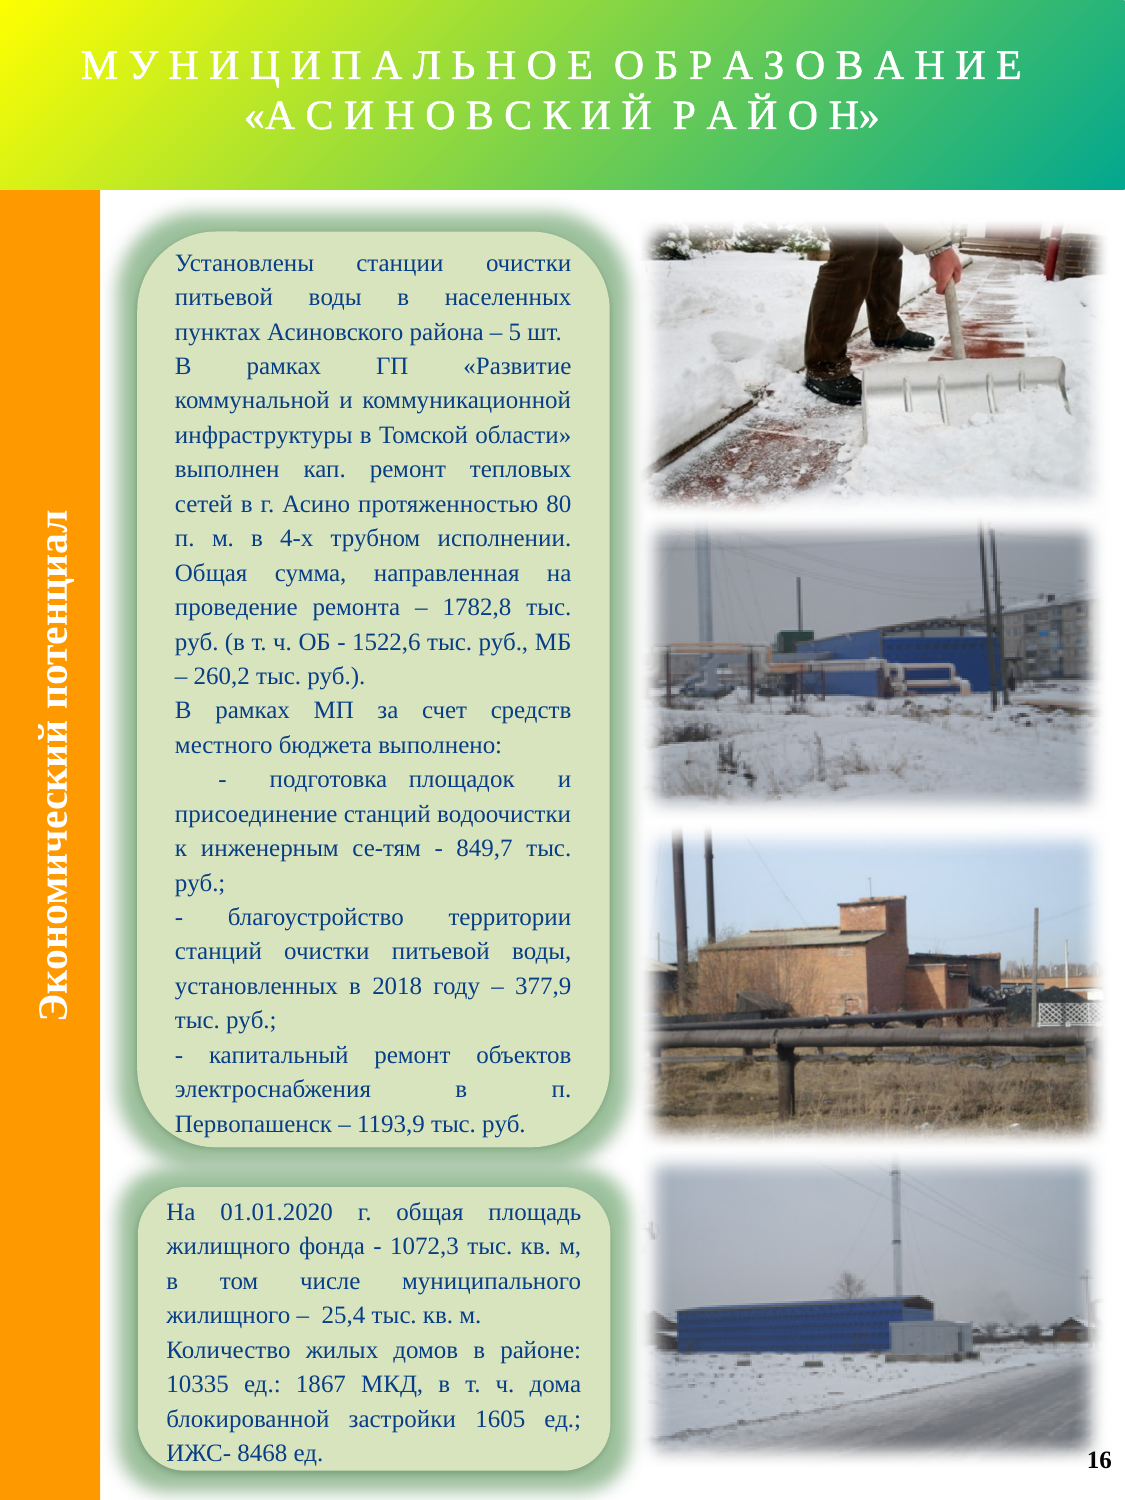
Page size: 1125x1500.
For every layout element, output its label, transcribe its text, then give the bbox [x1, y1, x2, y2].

slide_number 16 [1046, 1418, 1125, 1498]
picture [636, 218, 1110, 1470]
text_box Экономический потенциал [0, 190, 101, 1500]
title М У Н И Ц И П А Л Ь Н О Е О Б Р А З О В А Н И Е «А С И Н О В С К И Й Р А Й О Н» [0, 0, 1125, 190]
text_box Установлены станции очистки питьевой воды в населенных пунктах Асиновского района – 5 шт. В рамках ГП «Развитие коммунальной и коммуникационной инфраструктуры в Томской области» выполнен кап. ремонт тепловых сетей в г. Асино протяженностью 80 п. м. в 4-х трубном исполнении. Общая сумма, направленная на проведение ремонта – 1782,8 тыс. руб. (в т. ч. ОБ - 1522,6 тыс. руб., МБ – 260,2 тыс. руб.). В рамках МП за счет средств местного бюджета выполнено: - подготовка площадок и присоединение станций водоочистки к инженерным се-тям - 849,7 тыс. руб.; - благоустройство территории станций очистки питьевой воды, установленных в 2018 году – 377,9 тыс. руб.; - капитальный ремонт объектов электроснабжения в п. Первопашенск – 1193,9 тыс. руб. [136, 230, 611, 1149]
text_box На 01.01.2020 г. общая площадь жилищного фонда - 1072,3 тыс. кв. м, в том числе муниципального жилищного – 25,4 тыс. кв. м. Количество жилых домов в районе: 10335 ед.: 1867 МКД, в т. ч. дома блокированной застройки 1605 ед.; ИЖС- 8468 ед. [137, 1186, 612, 1472]
